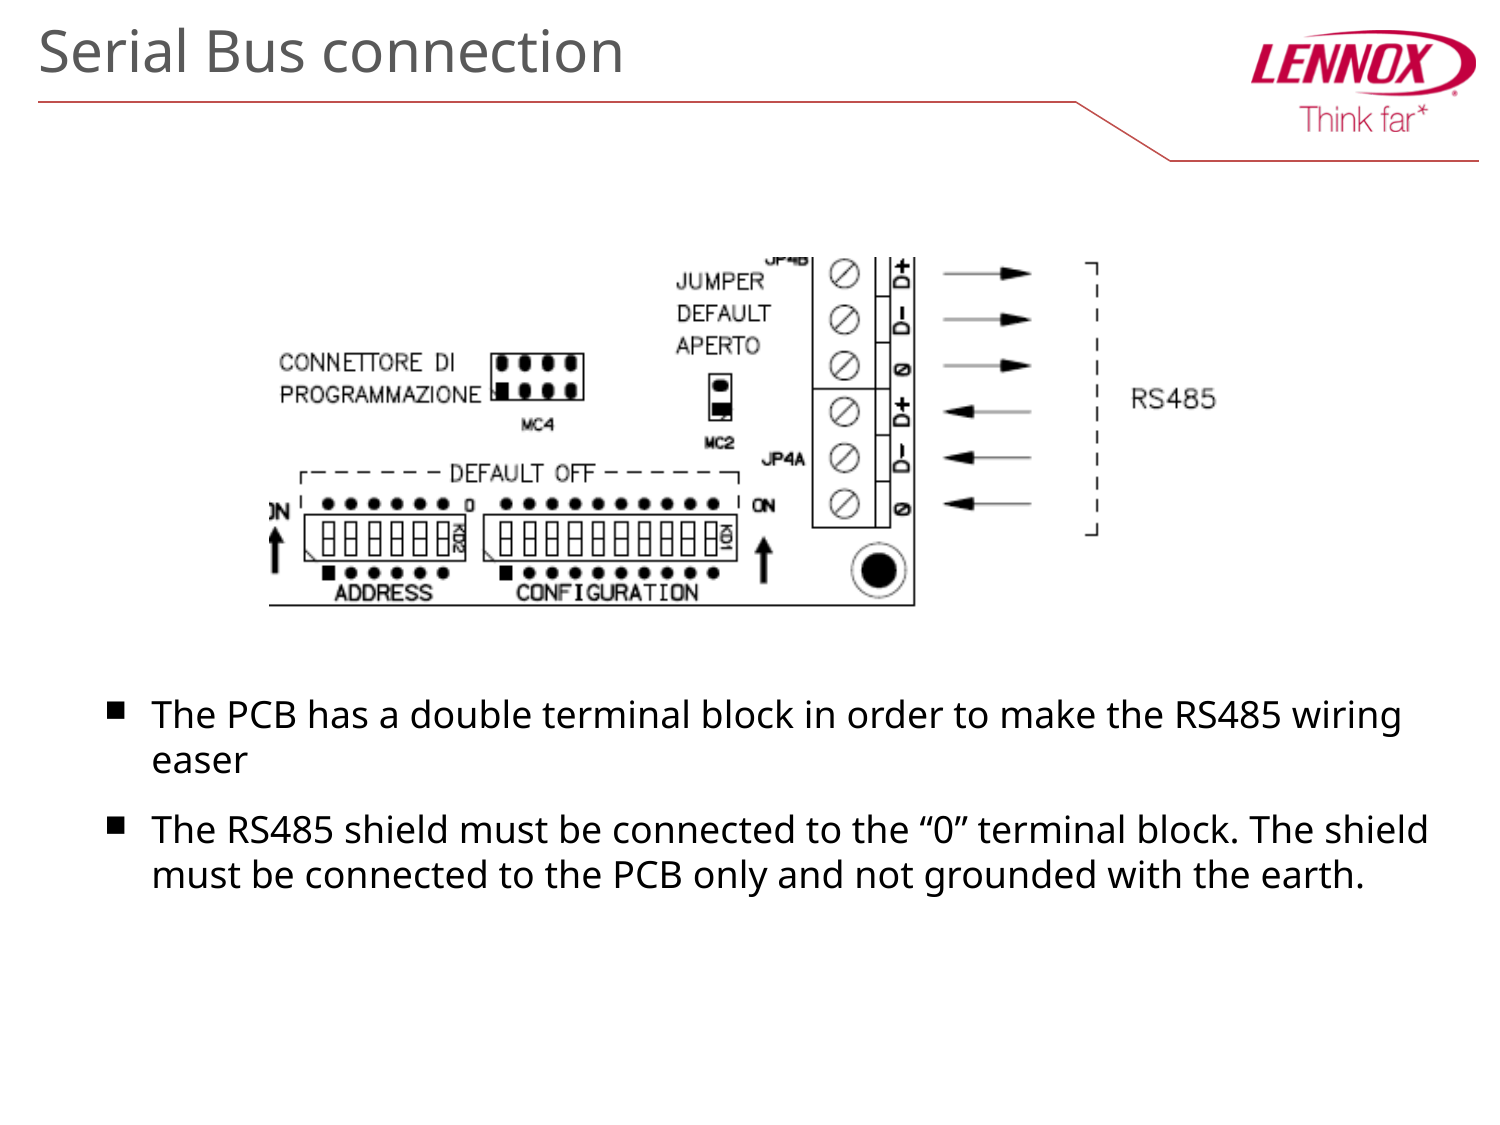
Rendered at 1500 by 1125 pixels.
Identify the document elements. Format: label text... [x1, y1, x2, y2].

title Serial Bus connection [38, 0, 1432, 82]
picture [269, 257, 1237, 641]
list The PCB has a double terminal block in order to make the RS485 wiring easer The RS485 shield must be connected to the “0” terminal block. The shield must be connected to the PCB only and not grounded with the earth. [81, 691, 1433, 1004]
picture [1251, 30, 1476, 132]
